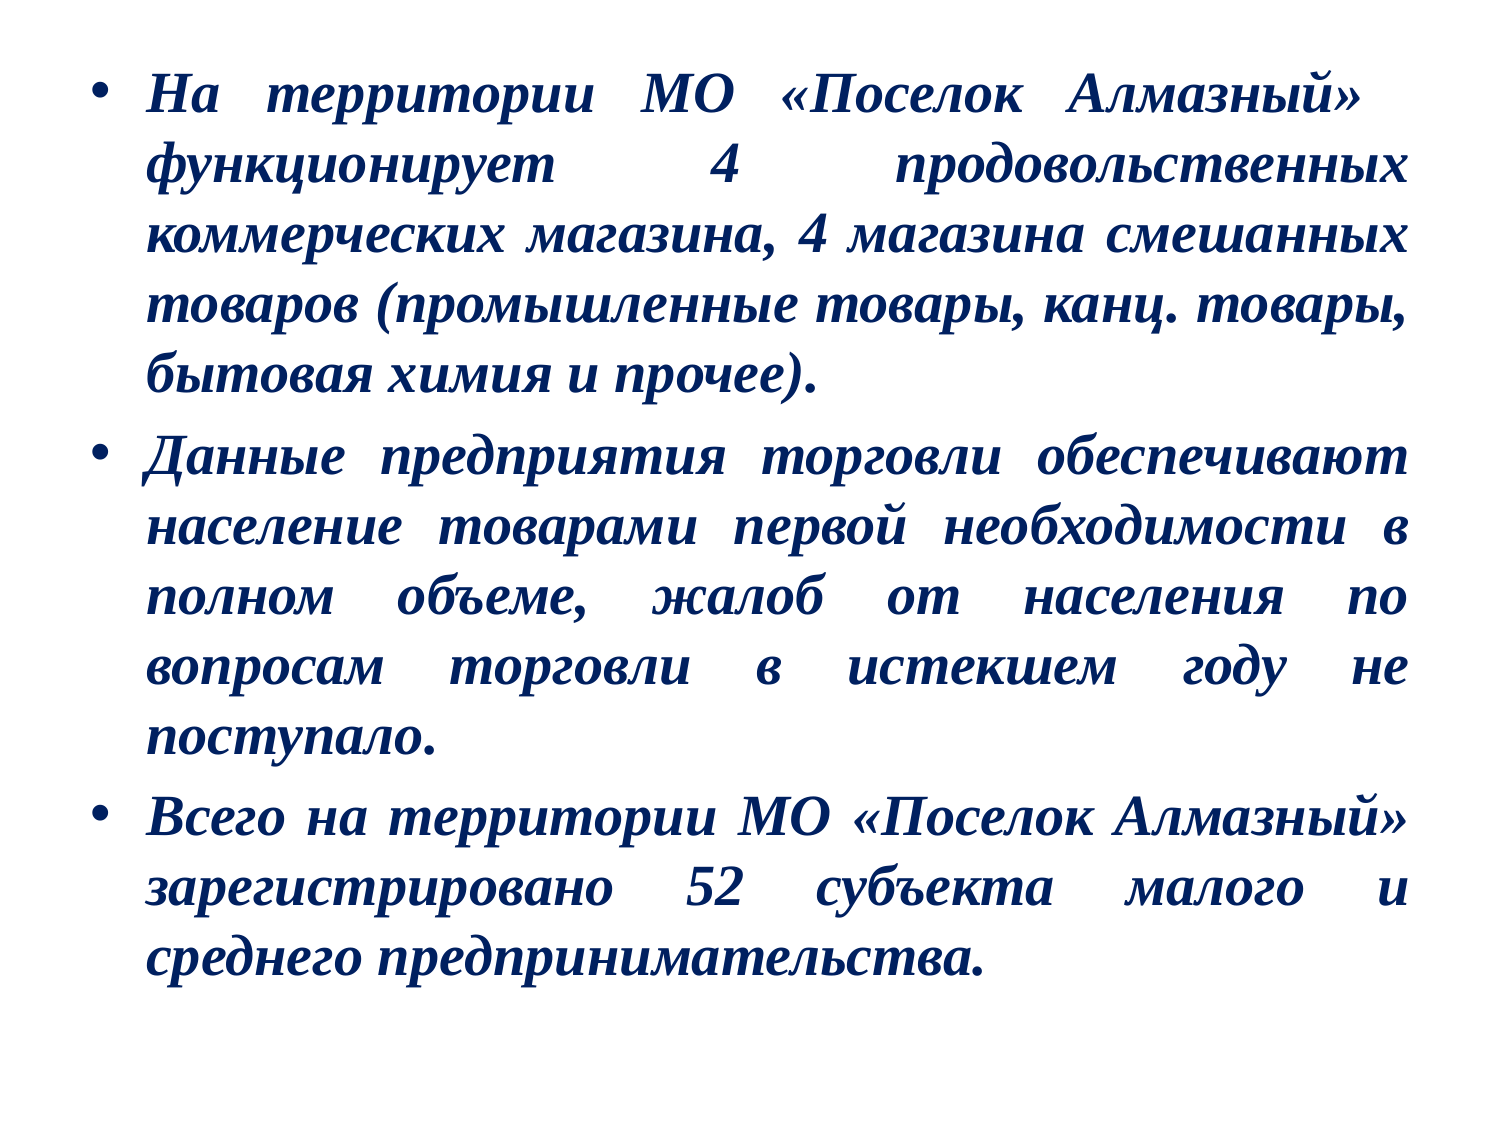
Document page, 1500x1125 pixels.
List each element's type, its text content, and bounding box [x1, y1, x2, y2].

list На территории МО «Поселок Алмазный» функционирует 4 продовольственных коммерческих магазина, 4 магазина смешанных товаров (промышленные товары, канц. товары, бытовая химия и прочее). Данные предприятия торговли обеспечивают население товарами первой необходимости в полном объеме, жалоб от населения по вопросам торговли в истекшем году не поступало. Всего на территории МО «Поселок Алмазный» зарегистрировано 52 субъекта малого и среднего предпринимательства. [74, 46, 1426, 1006]
